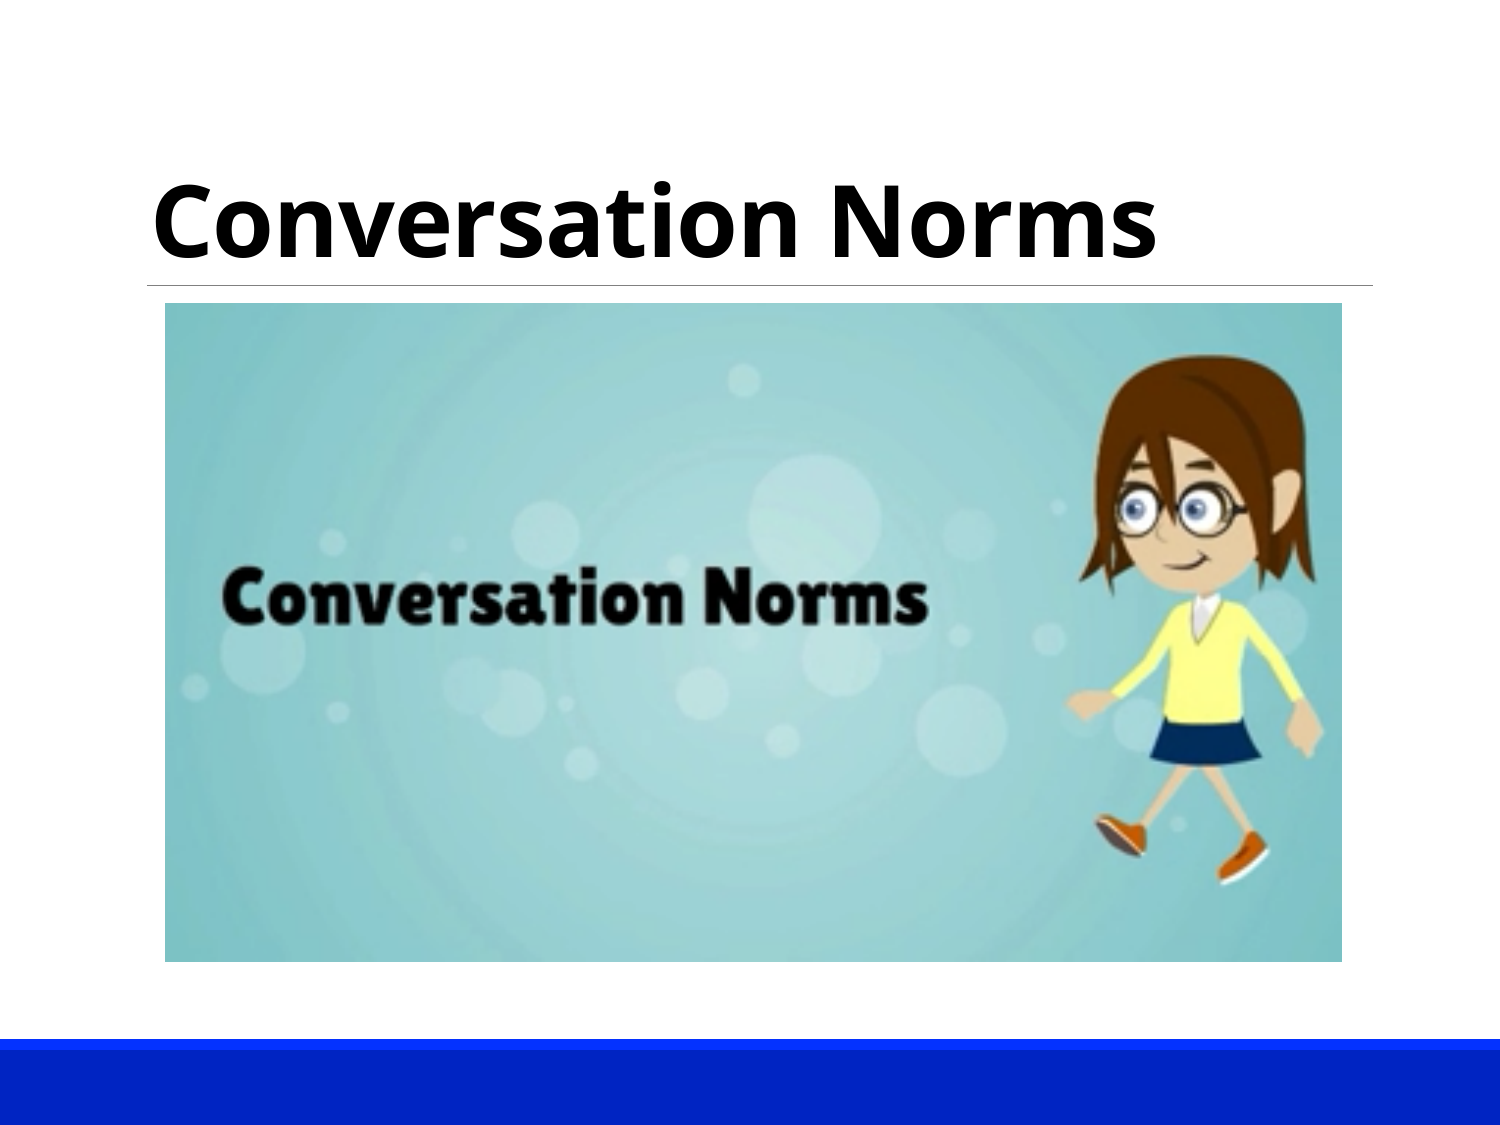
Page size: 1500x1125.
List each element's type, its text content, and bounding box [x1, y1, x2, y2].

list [163, 302, 1344, 964]
title Conversation Norms [135, 47, 1373, 285]
